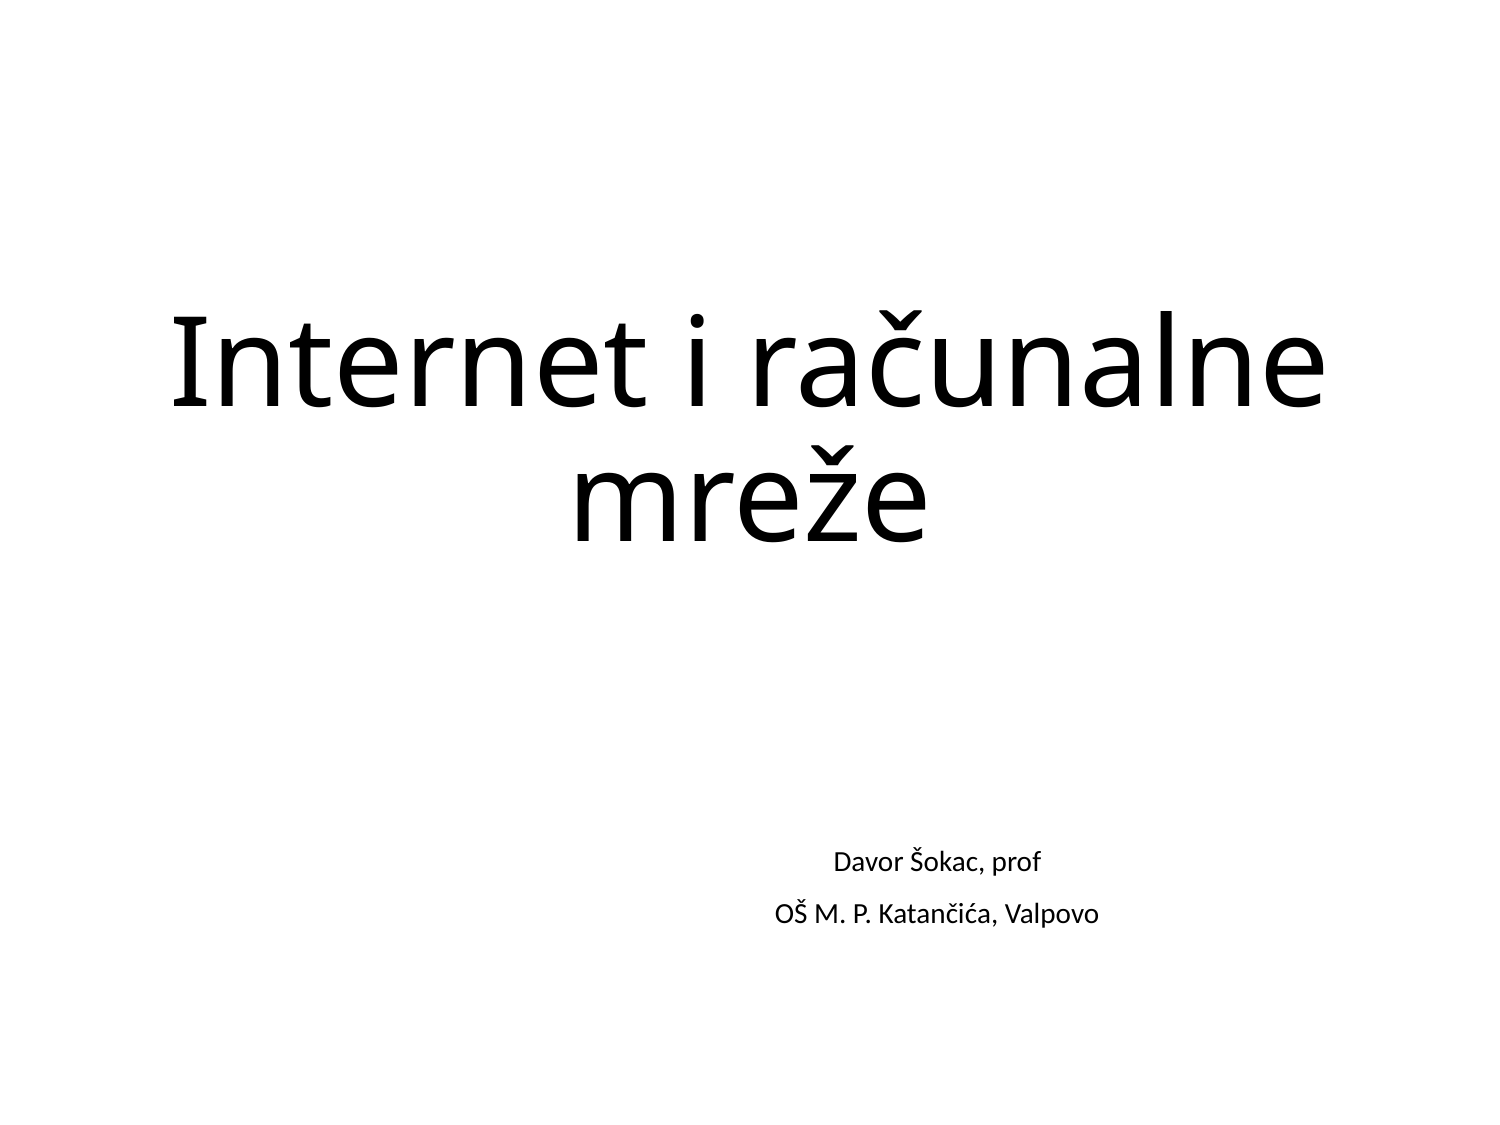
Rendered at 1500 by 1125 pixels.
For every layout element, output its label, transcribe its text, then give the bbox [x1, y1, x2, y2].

title Internet i računalne mreže [112, 184, 1388, 576]
subtitle Davor Šokac, prof OŠ M. P. Katančića, Valpovo [375, 838, 1500, 1111]
